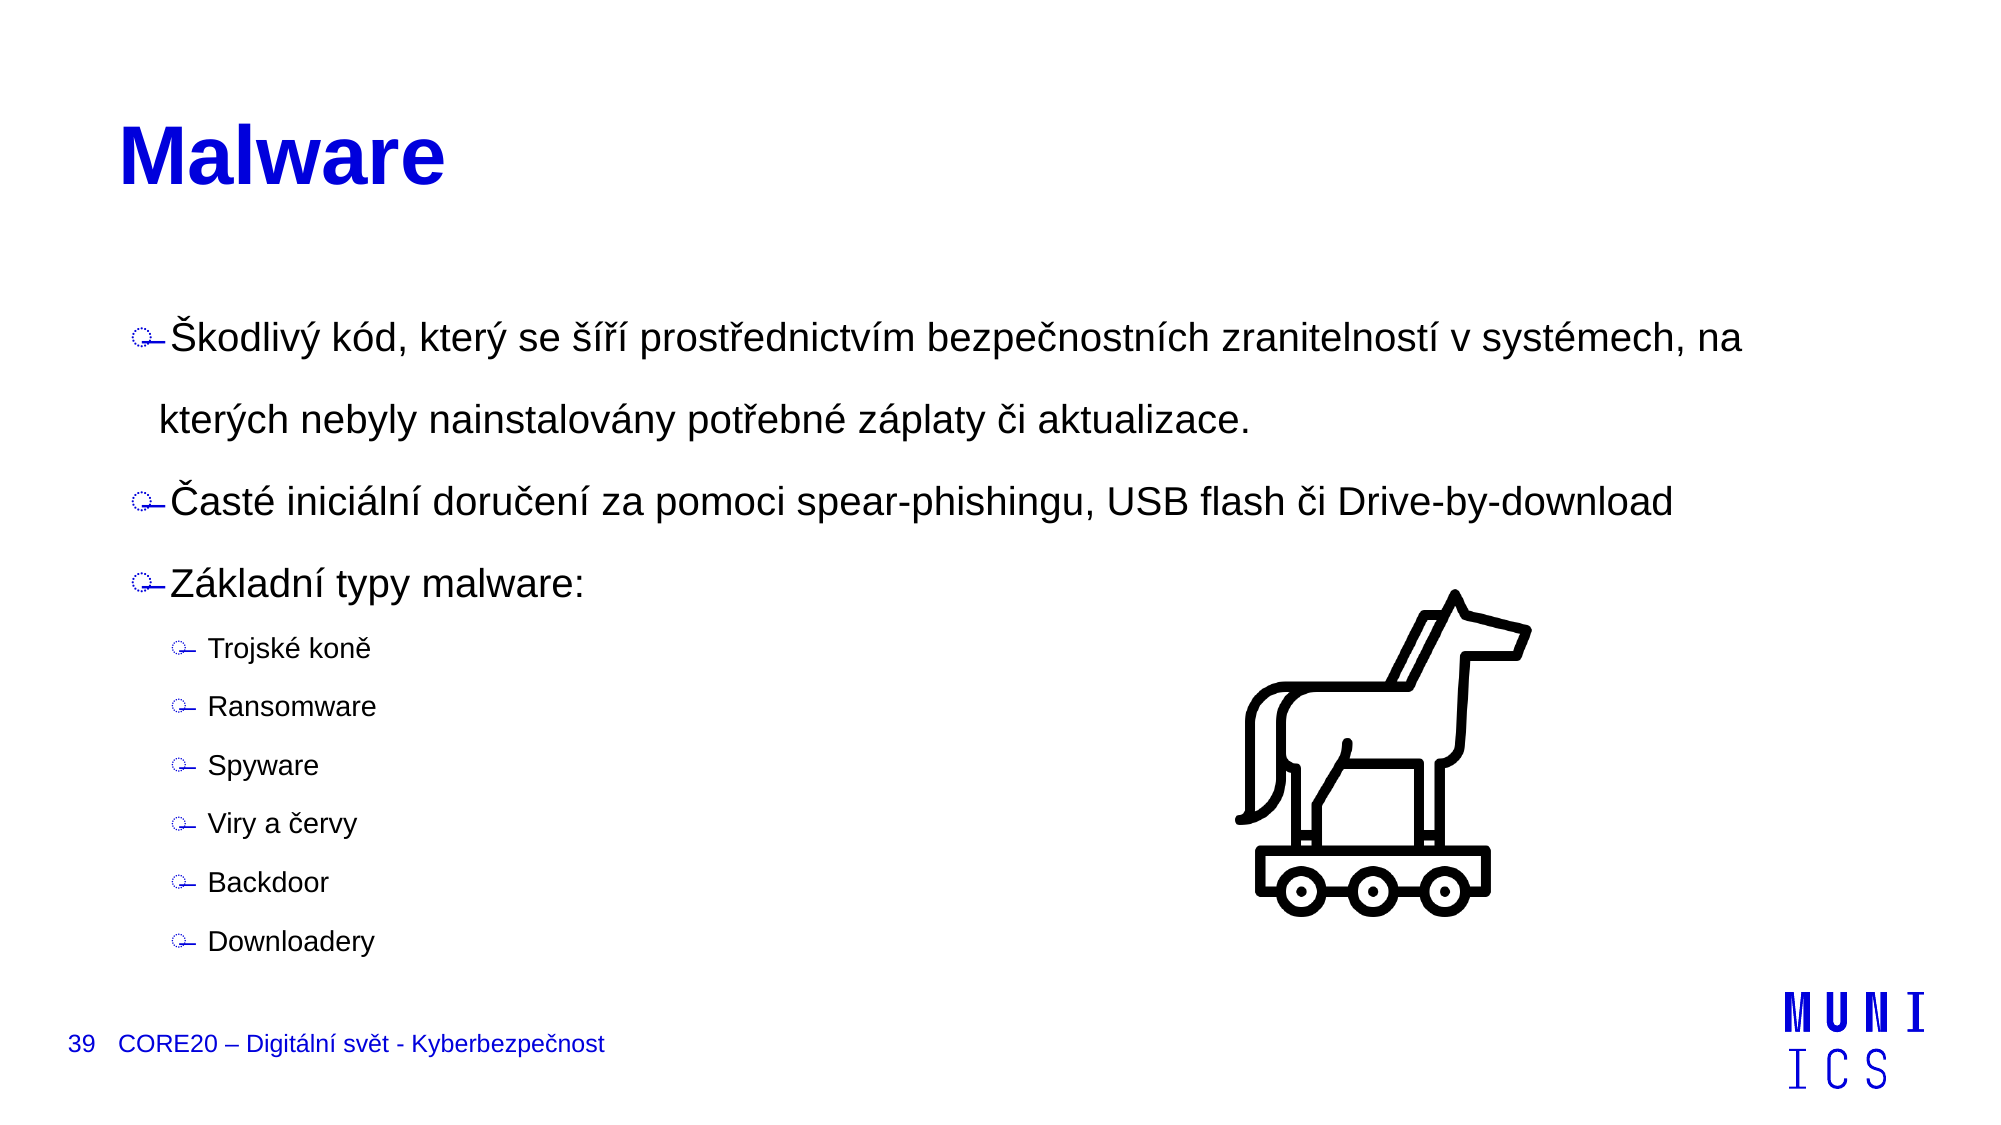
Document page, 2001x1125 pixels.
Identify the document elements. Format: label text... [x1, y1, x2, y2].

list Škodlivý kód, který se šíří prostřednictvím bezpečnostních zranitelností v systémech, na kterých nebyly nainstalovány potřebné záplaty či aktualizace. Časté iniciální doručení za pomoci spear-phishingu, USB flash či Drive-by-download Základní typy malware: Trojské koně Ransomware Spyware Viry a červy Backdoor Downloadery [118, 277, 1883, 957]
picture [1218, 589, 1547, 918]
slide_number 39 [67, 1021, 110, 1063]
footer CORE20 – Digitální svět - Kyberbezpečnost [118, 1021, 1418, 1063]
title Malware [118, 118, 1883, 193]
